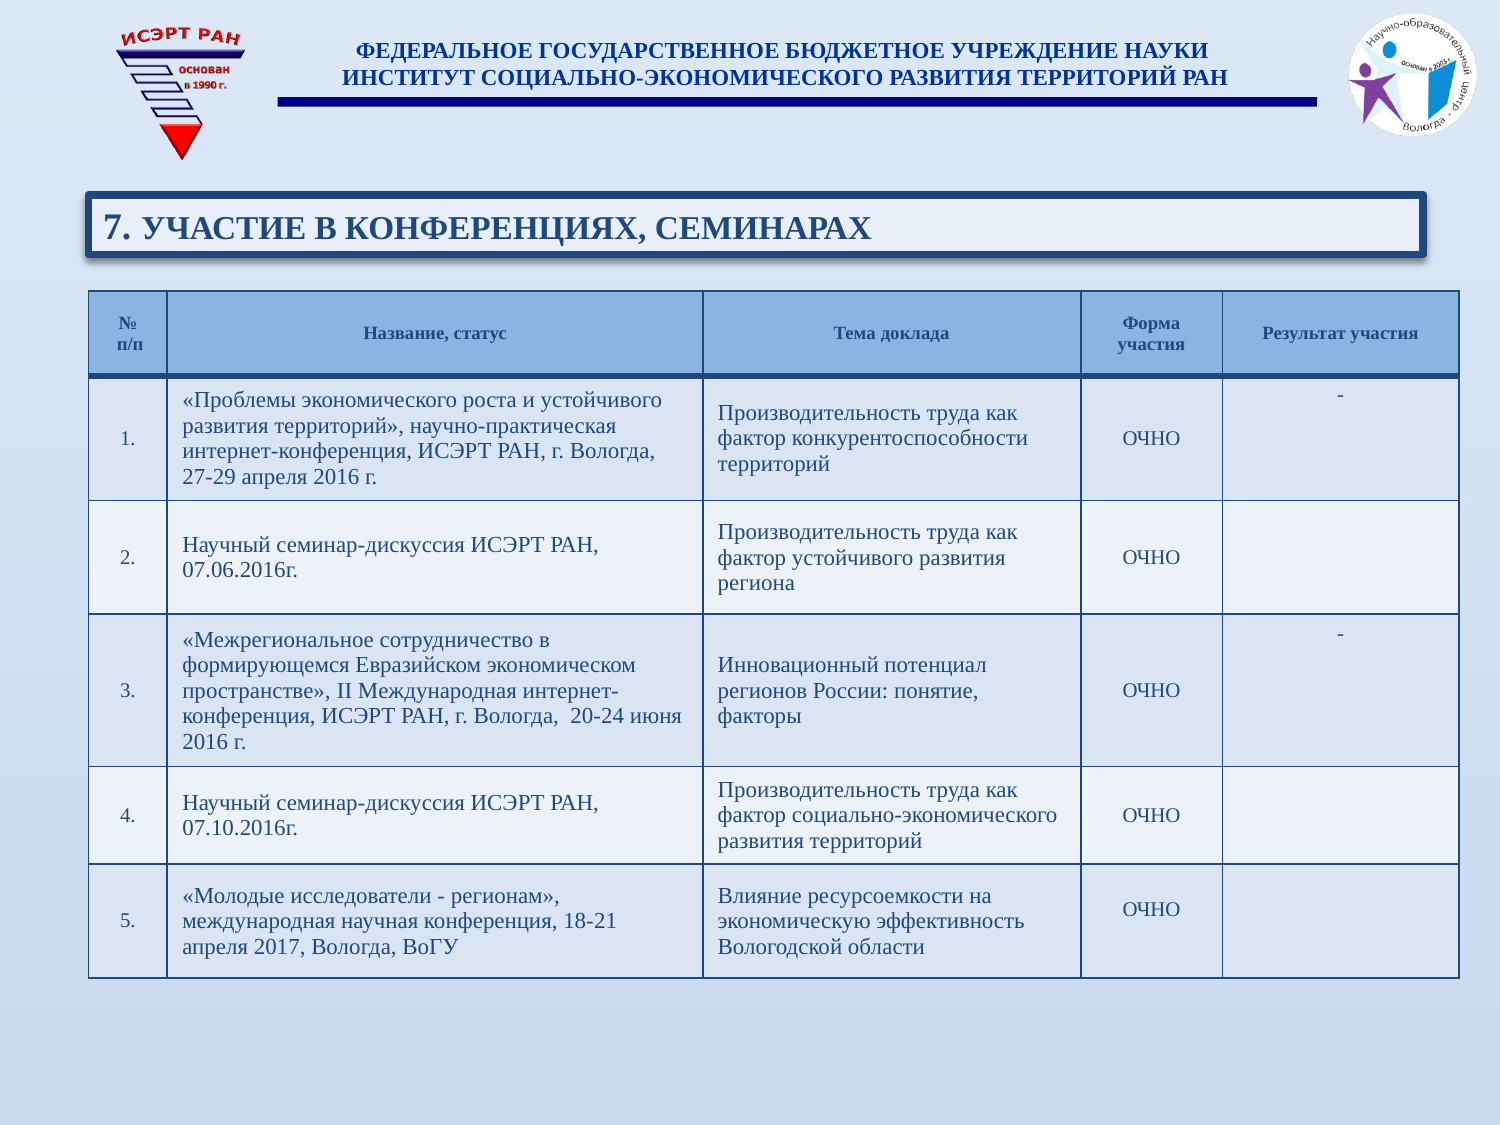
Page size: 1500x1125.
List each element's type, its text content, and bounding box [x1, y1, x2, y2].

table_cell Инновационный потенциал регионов России: понятие, факторы [704, 615, 1080, 766]
table_cell 3. [89, 615, 166, 766]
table_cell ОЧНО [1082, 501, 1222, 613]
table_cell 4. [89, 767, 166, 863]
table_cell ОЧНО [1082, 865, 1222, 977]
table_cell «Проблемы экономического роста и устойчивого развития территорий», научно-практическая интернет-конференция, ИСЭРТ РАН, г. Вологда, 27-29 апреля 2016 г. [168, 379, 702, 500]
table_cell ОЧНО [1082, 379, 1222, 500]
table_cell - [1223, 379, 1458, 500]
table_cell 5. [89, 865, 166, 977]
picture [110, 23, 249, 162]
table_cell 2. [89, 501, 166, 613]
table_cell [1223, 865, 1458, 977]
table_cell [1223, 767, 1458, 863]
table_header Тема доклада [704, 292, 1080, 373]
table_cell Производительность труда как фактор социально-экономического развития территорий [704, 767, 1080, 863]
table_header Название, статус [168, 292, 702, 373]
text_box 7. УЧАСТИЕ В КОНФЕРЕНЦИЯХ, семинарах [85, 191, 1427, 258]
table_header Результат участия [1223, 292, 1458, 373]
table_cell Научный семинар-дискуссия ИСЭРТ РАН, 07.06.2016г. [168, 501, 702, 613]
table_cell «Межрегиональное сотрудничество в формирующемся Евразийском экономическом пространстве», II Международная интернет-конференция, ИСЭРТ РАН, г. Вологда, 20-24 июня 2016 г. [168, 615, 702, 766]
table_cell ОЧНО [1082, 615, 1222, 766]
text_box ФЕДЕРАЛЬНОЕ ГОСУДАРСТВЕННОЕ БЮДЖЕТНОЕ УЧРЕЖДЕНИЕ НАУКИ ИНСТИТУТ СОЦИАЛЬНО-ЭКОНОМИЧЕСКОГО РАЗВИТИЯ ТЕРРИТОРИЙ РАН [253, 31, 1339, 98]
picture [1345, 10, 1478, 138]
table_cell [1223, 501, 1458, 613]
table_cell 1. [89, 379, 166, 500]
table_cell - [1223, 615, 1458, 766]
table_cell «Молодые исследователи - регионам», международная научная конференция, 18-21 апреля 2017, Вологда, ВоГУ [168, 865, 702, 977]
table_cell Научный семинар-дискуссия ИСЭРТ РАН, 07.10.2016г. [168, 767, 702, 863]
table_header Форма участия [1082, 292, 1222, 373]
table_header № п/п [89, 292, 166, 373]
table_cell ОЧНО [1082, 767, 1222, 863]
table_cell Производительность труда как фактор конкурентоспособности территорий [704, 379, 1080, 500]
table_cell Влияние ресурсоемкости на экономическую эффективность Вологодской области [704, 865, 1080, 977]
table_cell Производительность труда как фактор устойчивого развития региона [704, 501, 1080, 613]
